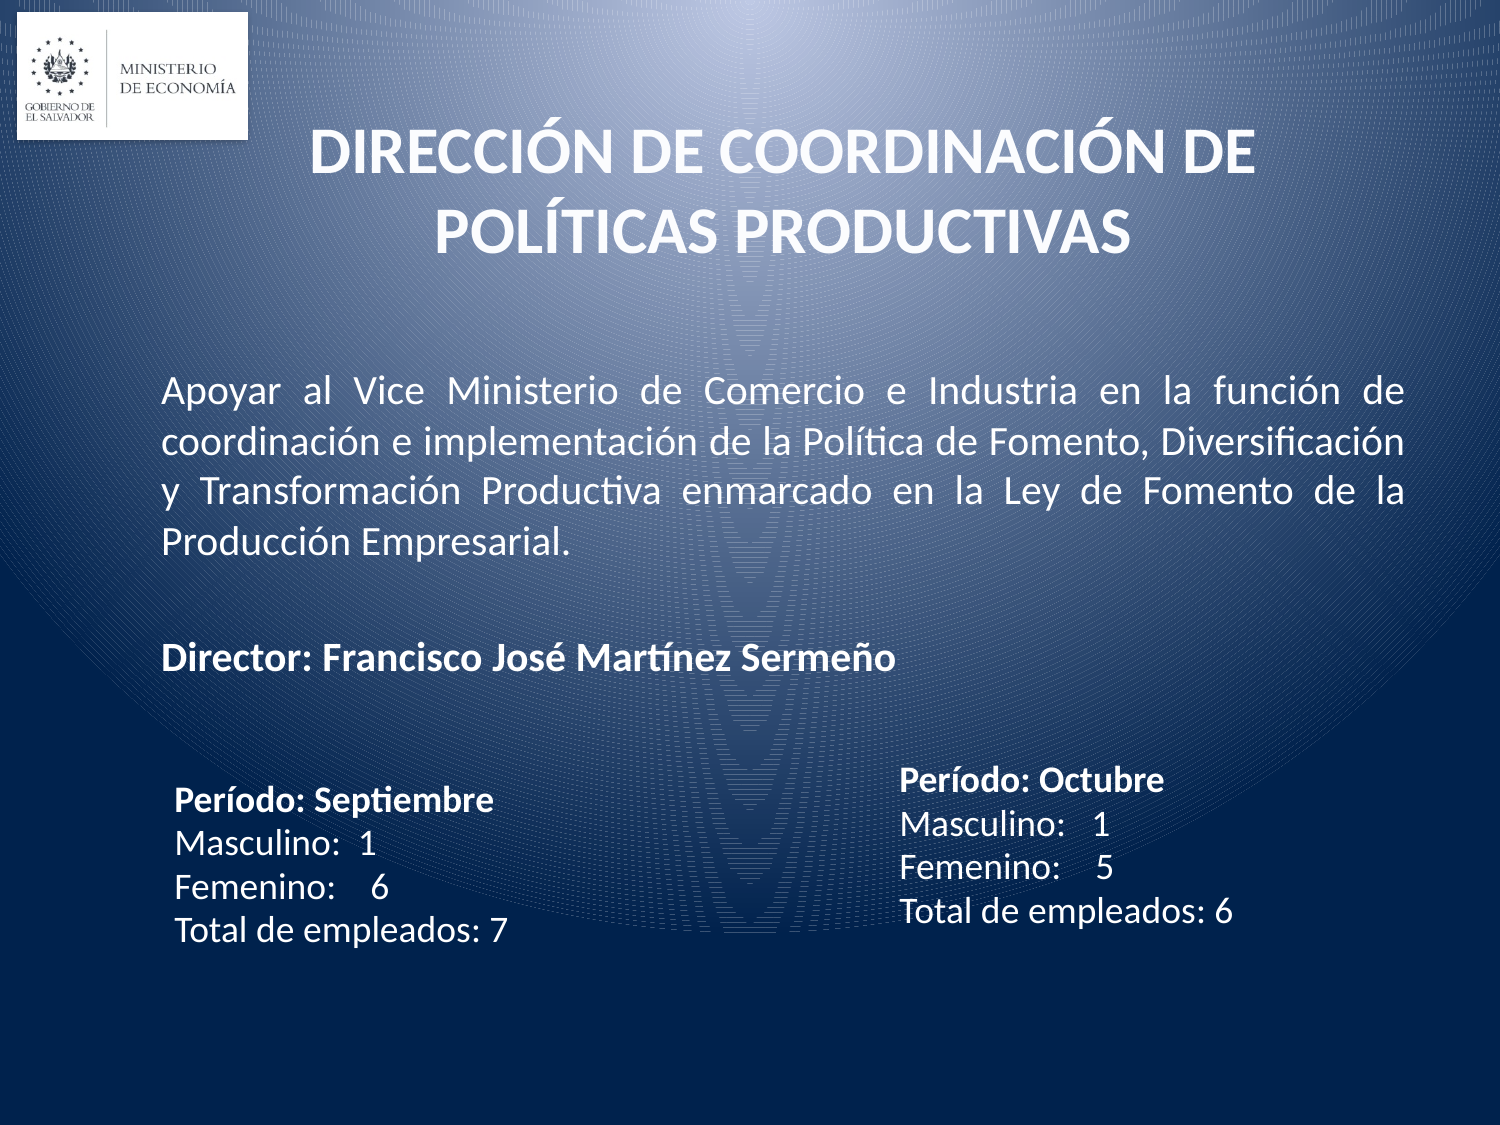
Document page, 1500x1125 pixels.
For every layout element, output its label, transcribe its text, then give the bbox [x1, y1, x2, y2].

text_box Período: Septiembre Masculino: 1 Femenino: 6 Total de empleados: 7 [159, 723, 573, 1031]
picture [17, 12, 248, 140]
text_box DIRECCIÓN DE COORDINACIÓN DE POLÍTICAS PRODUCTIVAS [263, 80, 1304, 294]
text_box Período: Octubre Masculino: 1 Femenino: 5 Total de empleados: 6 [884, 722, 1298, 977]
text_box Apoyar al Vice Ministerio de Comercio e Industria en la función de coordinación e implementación de la Política de Fomento, Diversificación y Transformación Productiva enmarcado en la Ley de Fomento de la Producción Empresarial. Director: Francisco José Martínez Sermeño [146, 355, 1422, 722]
